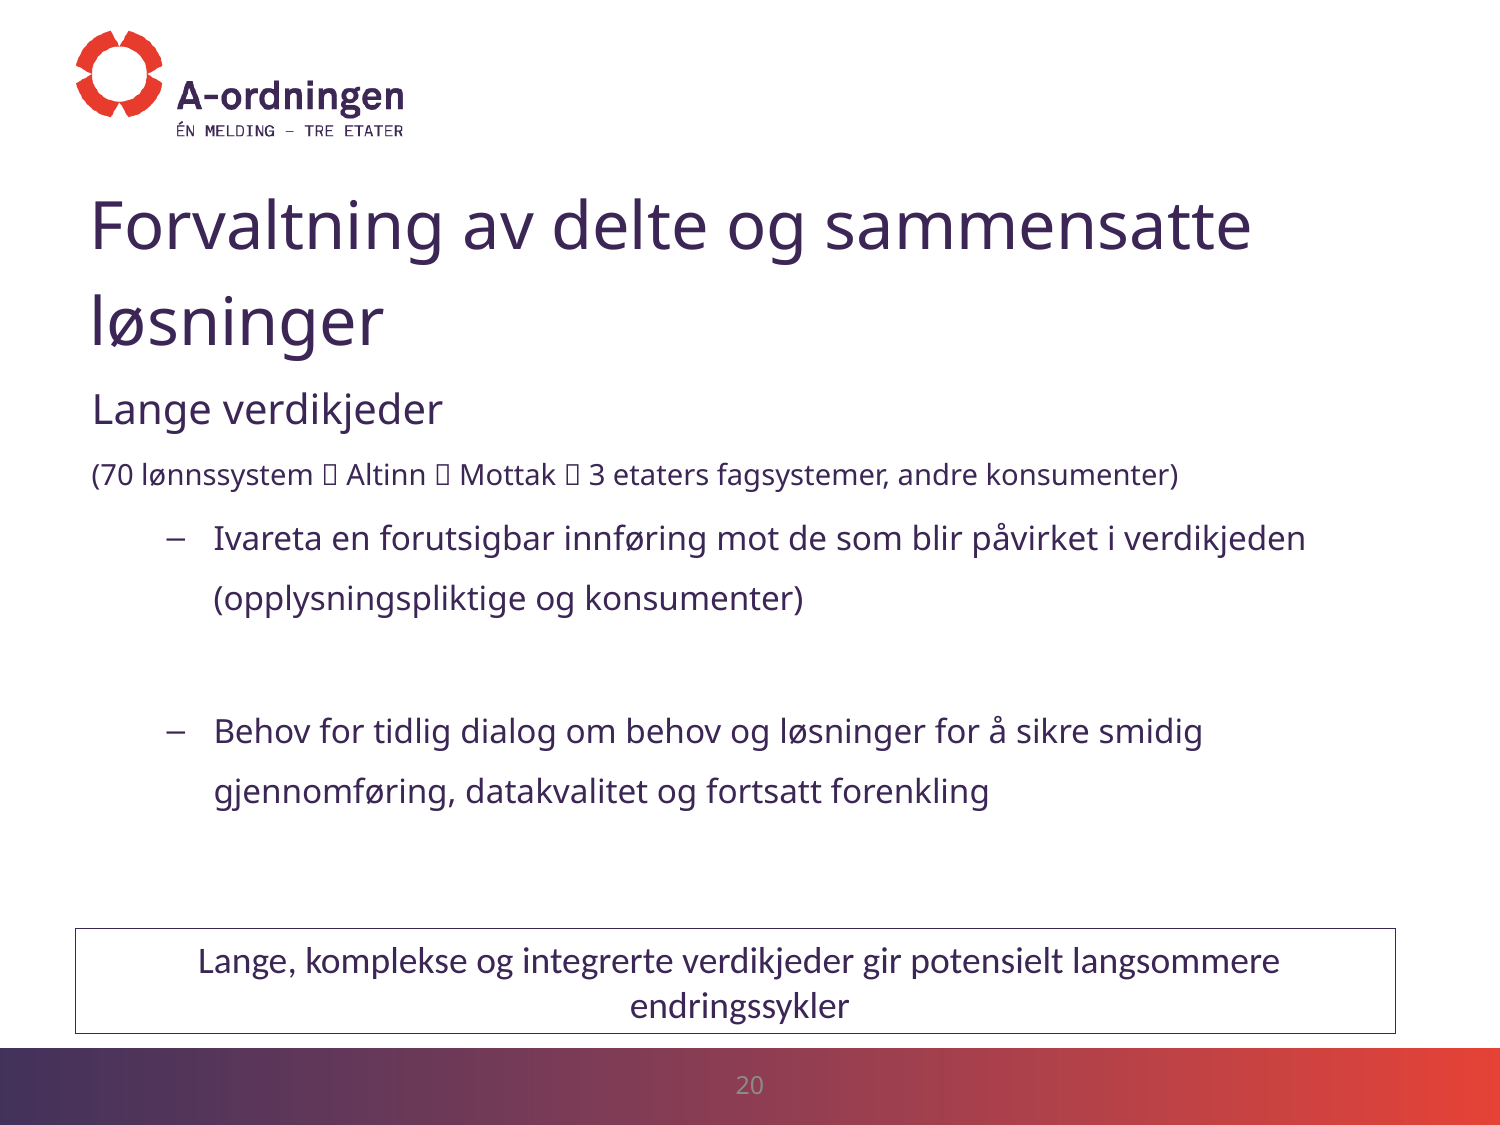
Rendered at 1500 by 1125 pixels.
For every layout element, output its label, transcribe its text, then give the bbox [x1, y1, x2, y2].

text_box Lange, komplekse og integrerte verdikjeder gir potensielt langsommere endringssykler [75, 928, 1396, 1034]
slide_number 20 [0, 1048, 1500, 1125]
picture [76, 30, 403, 137]
text_box Forvaltning av delte og sammensatte løsninger [74, 159, 1425, 300]
text_box Lange verdikjeder (70 lønnssystem  Altinn  Mottak  3 etaters fagsystemer, andre konsumenter) Ivareta en forutsigbar innføring mot de som blir påvirket i verdikjeden (opplysningspliktige og konsumenter) Behov for tidlig dialog om behov og løsninger for å sikre smidig gjennomføring, datakvalitet og fortsatt forenkling [76, 349, 1424, 929]
